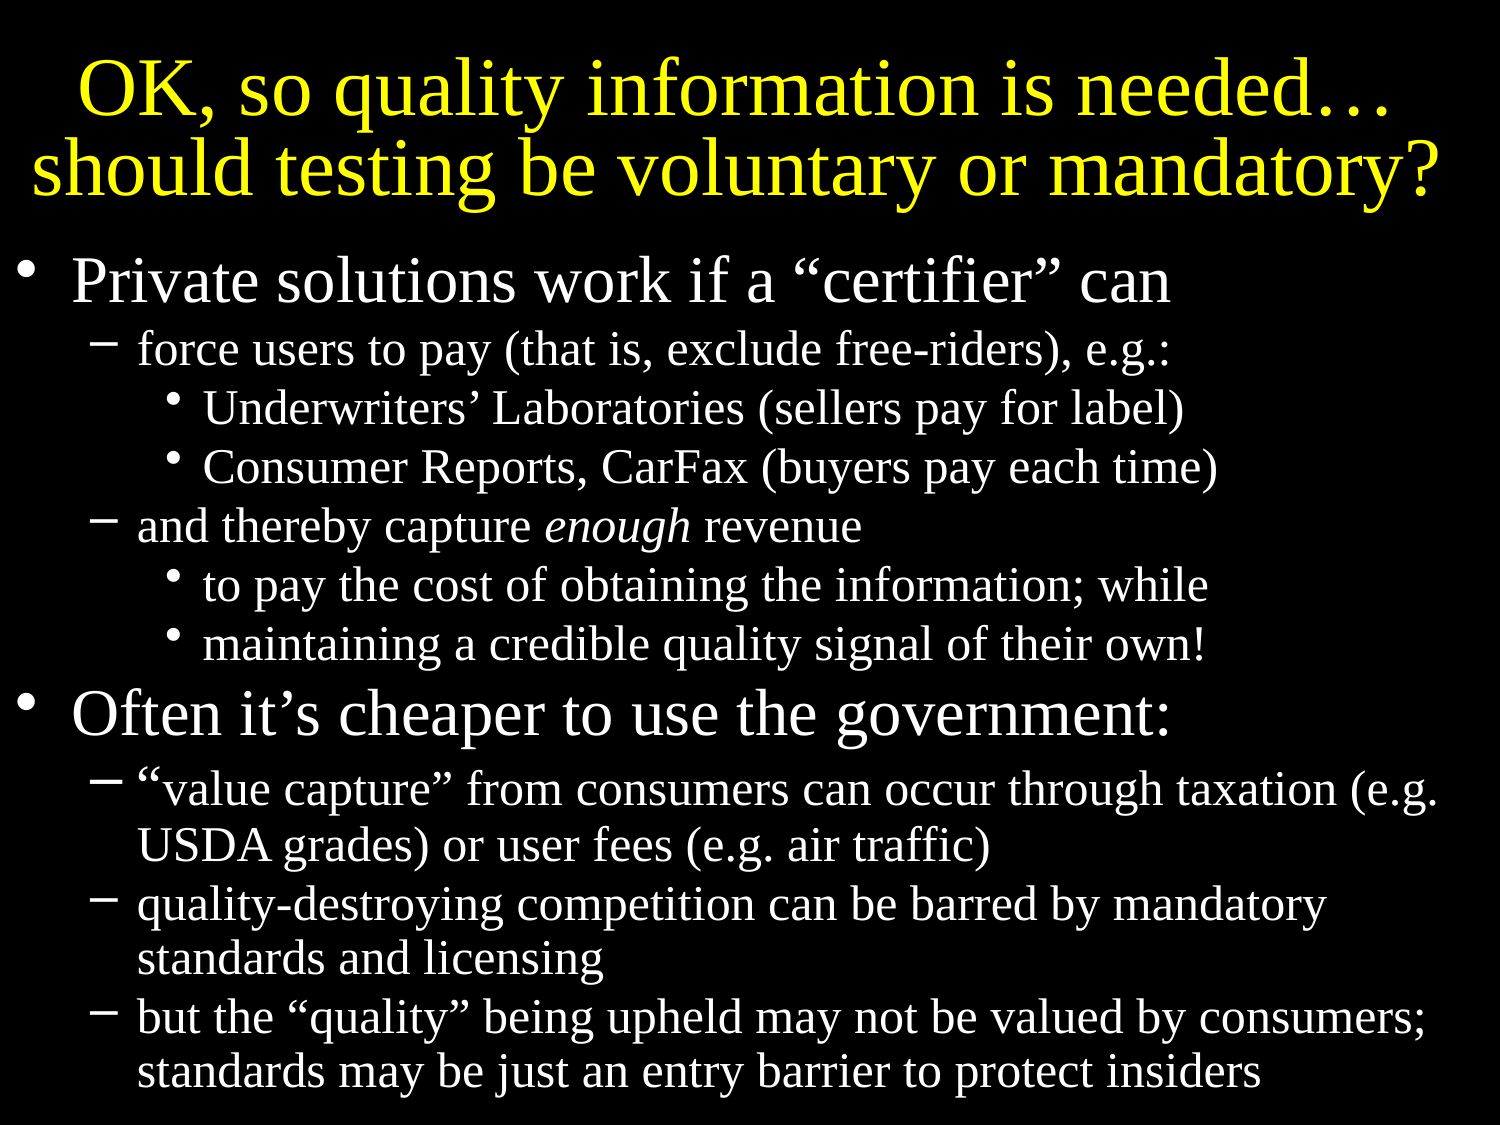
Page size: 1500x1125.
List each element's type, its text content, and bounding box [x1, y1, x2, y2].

list Private solutions work if a “certifier” can force users to pay (that is, exclude free-riders), e.g.: Underwriters’ Laboratories (sellers pay for label) Consumer Reports, CarFax (buyers pay each time) and thereby capture enough revenue to pay the cost of obtaining the information; while maintaining a credible quality signal of their own! Often it’s cheaper to use the government: “value capture” from consumers can occur through taxation (e.g. USDA grades) or user fees (e.g. air traffic) quality-destroying competition can be barred by mandatory standards and licensing but the “quality” being upheld may not be valued by consumers; standards may be just an entry barrier to protect insiders [0, 237, 1500, 1125]
title OK, so quality information is needed… should testing be voluntary or mandatory? [0, 74, 1500, 188]
